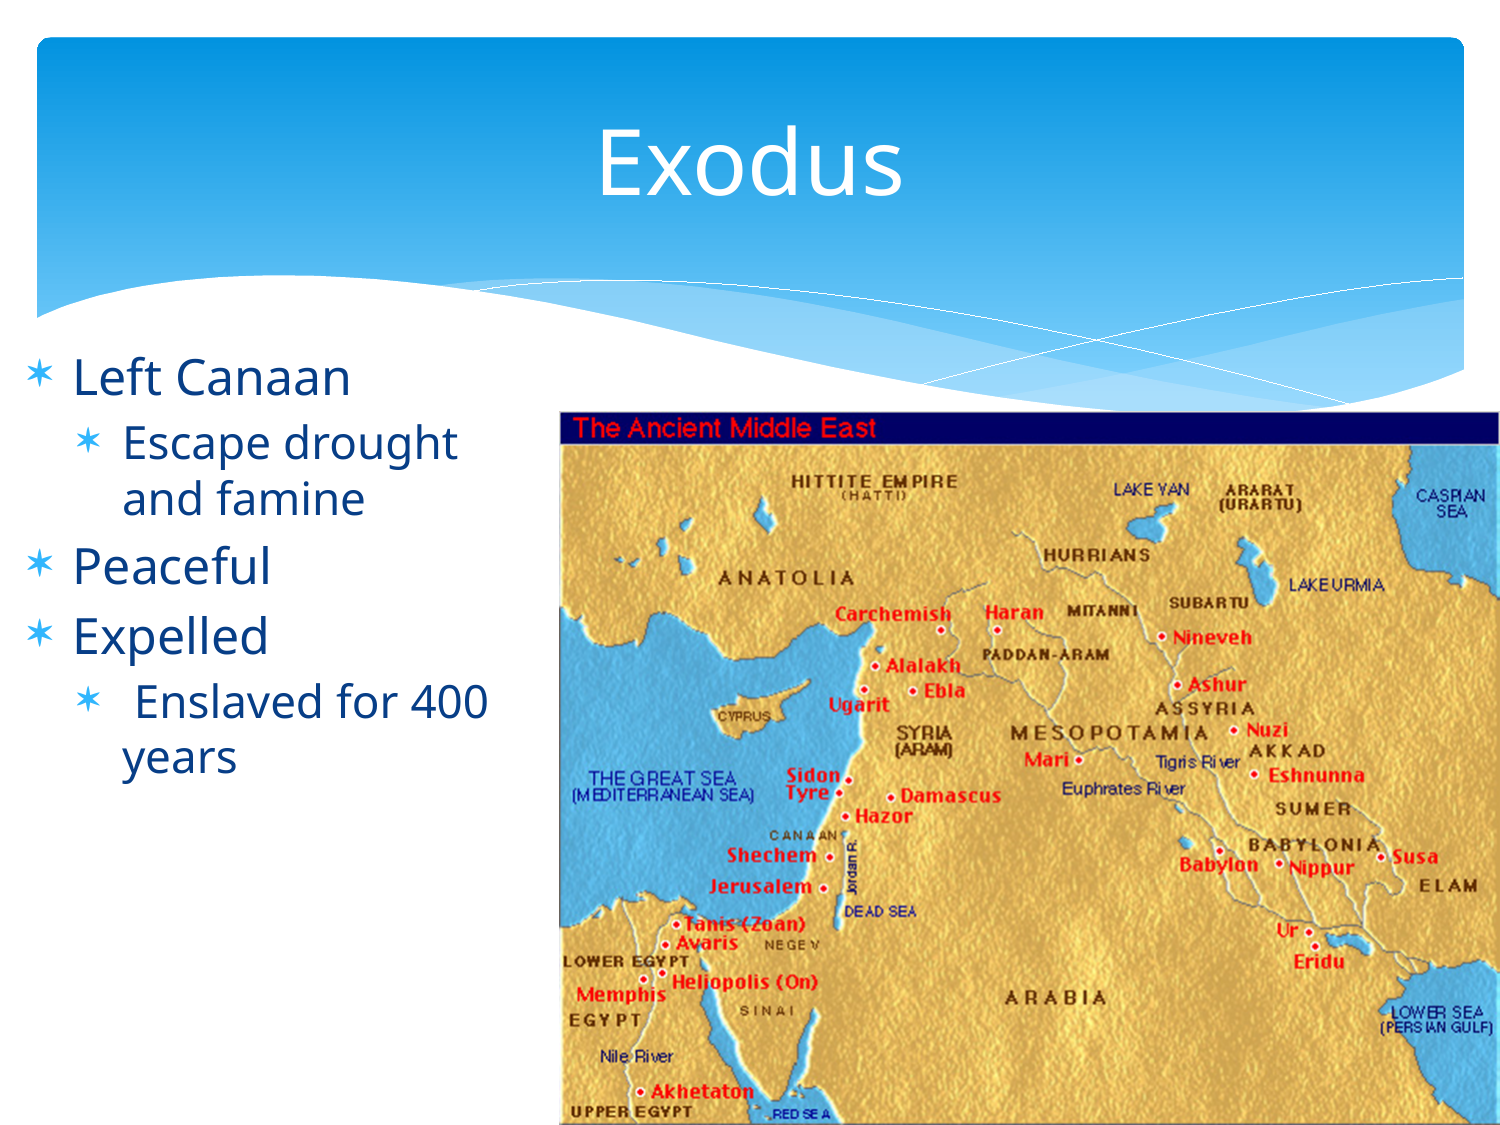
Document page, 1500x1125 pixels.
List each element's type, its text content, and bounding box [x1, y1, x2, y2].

list Left Canaan Escape drought and famine Peaceful Expelled Enslaved for 400 years [12, 337, 560, 1125]
title Exodus [75, 55, 1425, 261]
picture [559, 411, 1500, 1125]
